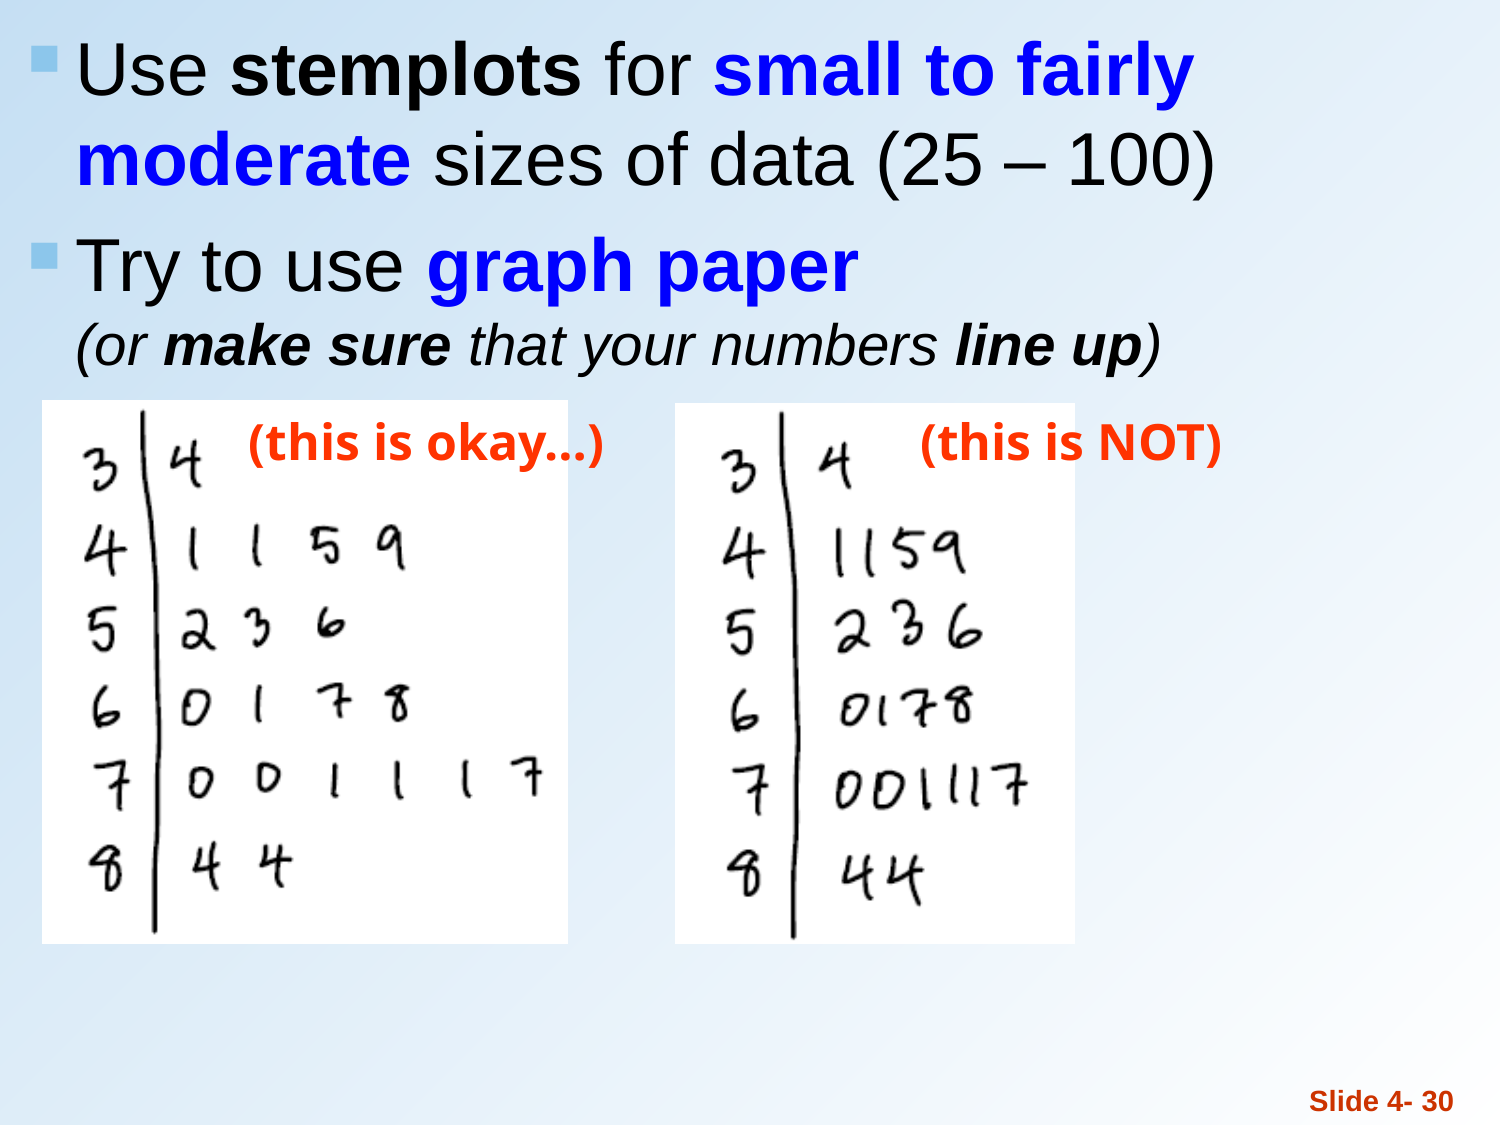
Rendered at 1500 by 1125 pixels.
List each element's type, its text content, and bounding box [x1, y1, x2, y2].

slide_number Slide 4- 30 [1156, 1050, 1469, 1125]
text_box (this is okay…) [570, 403, 620, 478]
picture [41, 400, 568, 945]
text_box (this is NOT) [1076, 403, 1238, 478]
picture [674, 402, 1076, 945]
list Use stemplots for small to fairly moderate sizes of data (25 – 100) Try to use graph paper (or make sure that your numbers line up) [12, 12, 1408, 675]
